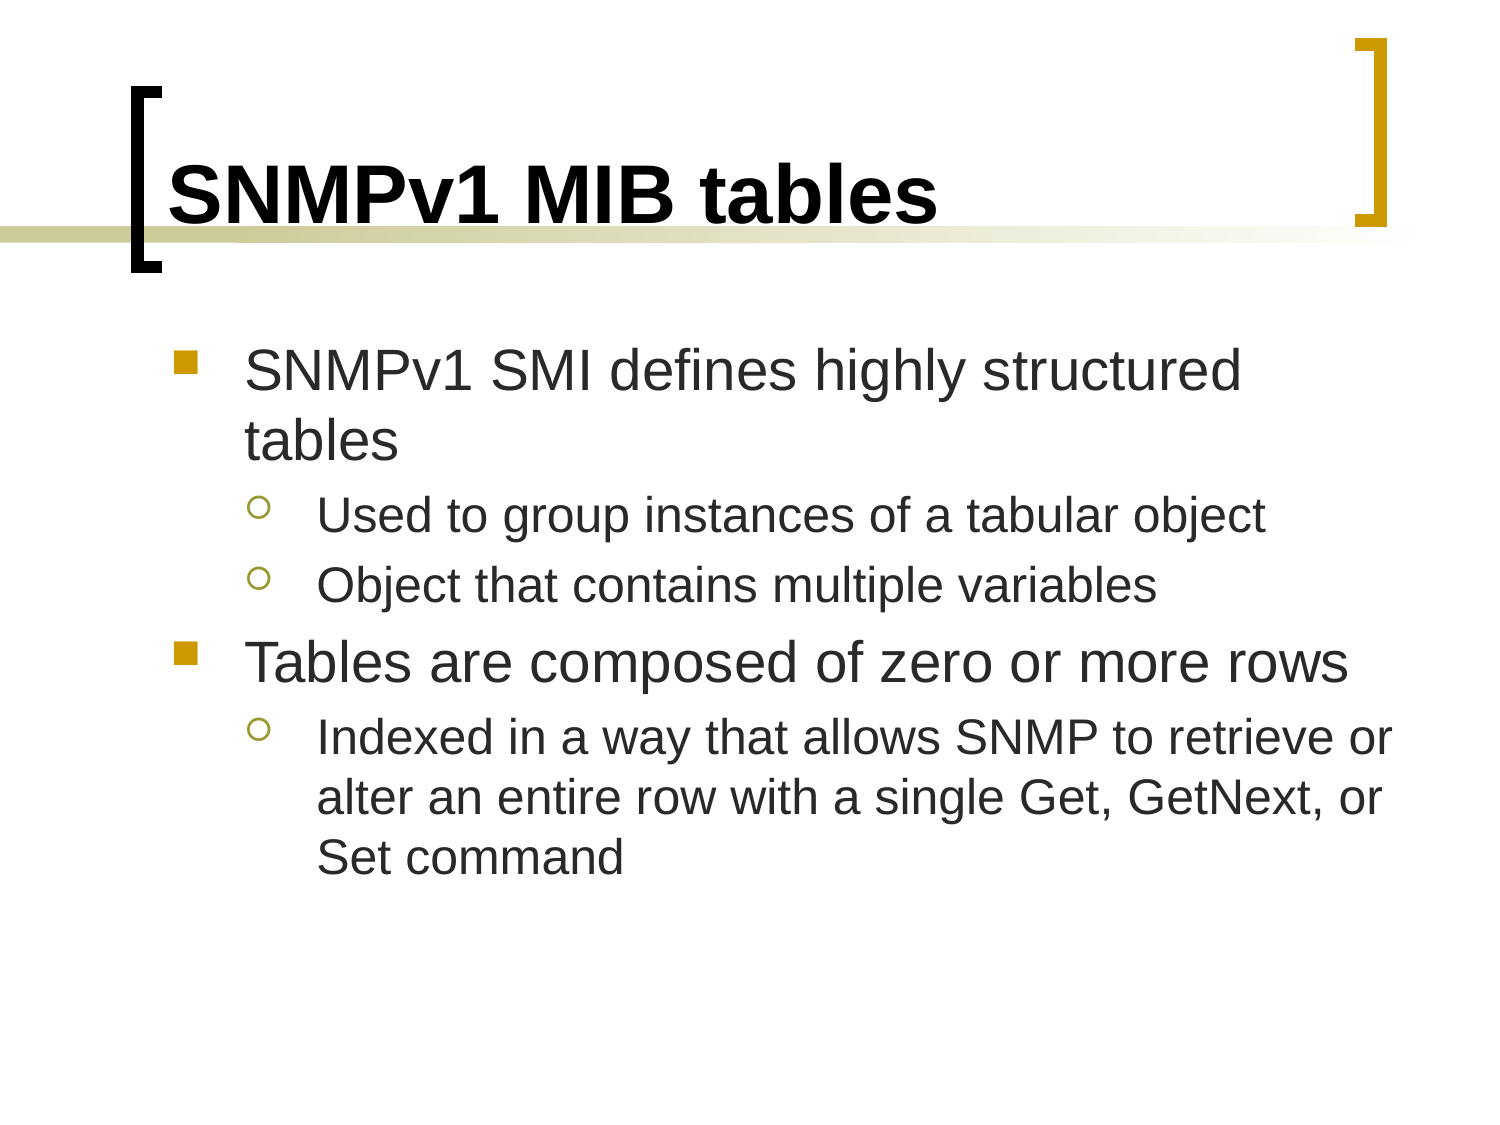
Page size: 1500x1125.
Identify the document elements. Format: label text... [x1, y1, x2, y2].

title SNMPv1 MIB tables [152, 15, 1328, 248]
list SNMPv1 SMI defines highly structured tables Used to group instances of a tabular object Object that contains multiple variables Tables are composed of zero or more rows Indexed in a way that allows SNMP to retrieve or alter an entire row with a single Get, GetNext, or Set command [155, 324, 1413, 1001]
